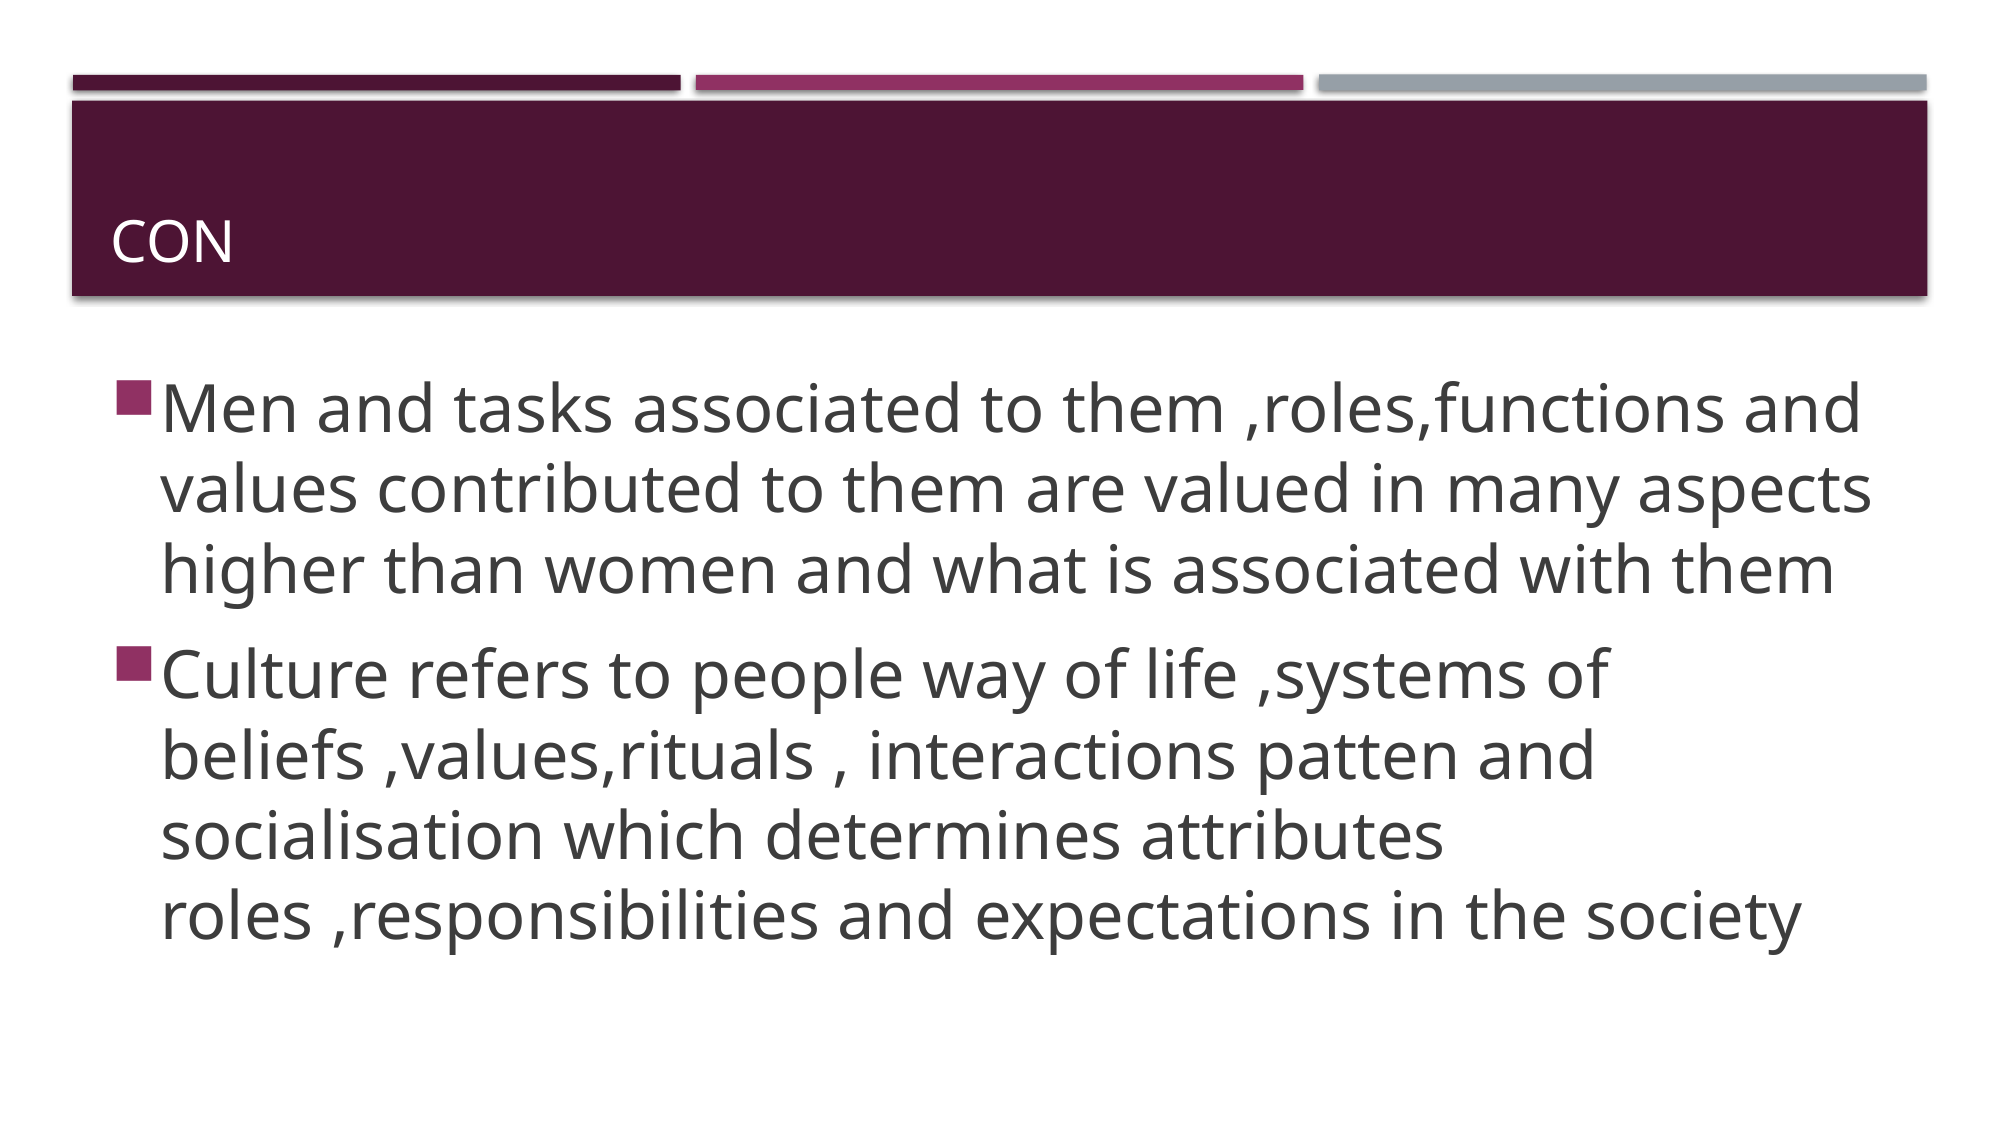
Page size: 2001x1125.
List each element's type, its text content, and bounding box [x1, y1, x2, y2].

title Con [95, 115, 1905, 282]
list Men and tasks associated to them ,roles,functions and values contributed to them are valued in many aspects higher than women and what is associated with them Culture refers to people way of life ,systems of beliefs ,values,rituals , interactions patten and socialisation which determines attributes roles ,responsibilities and expectations in the society [95, 357, 1905, 962]
